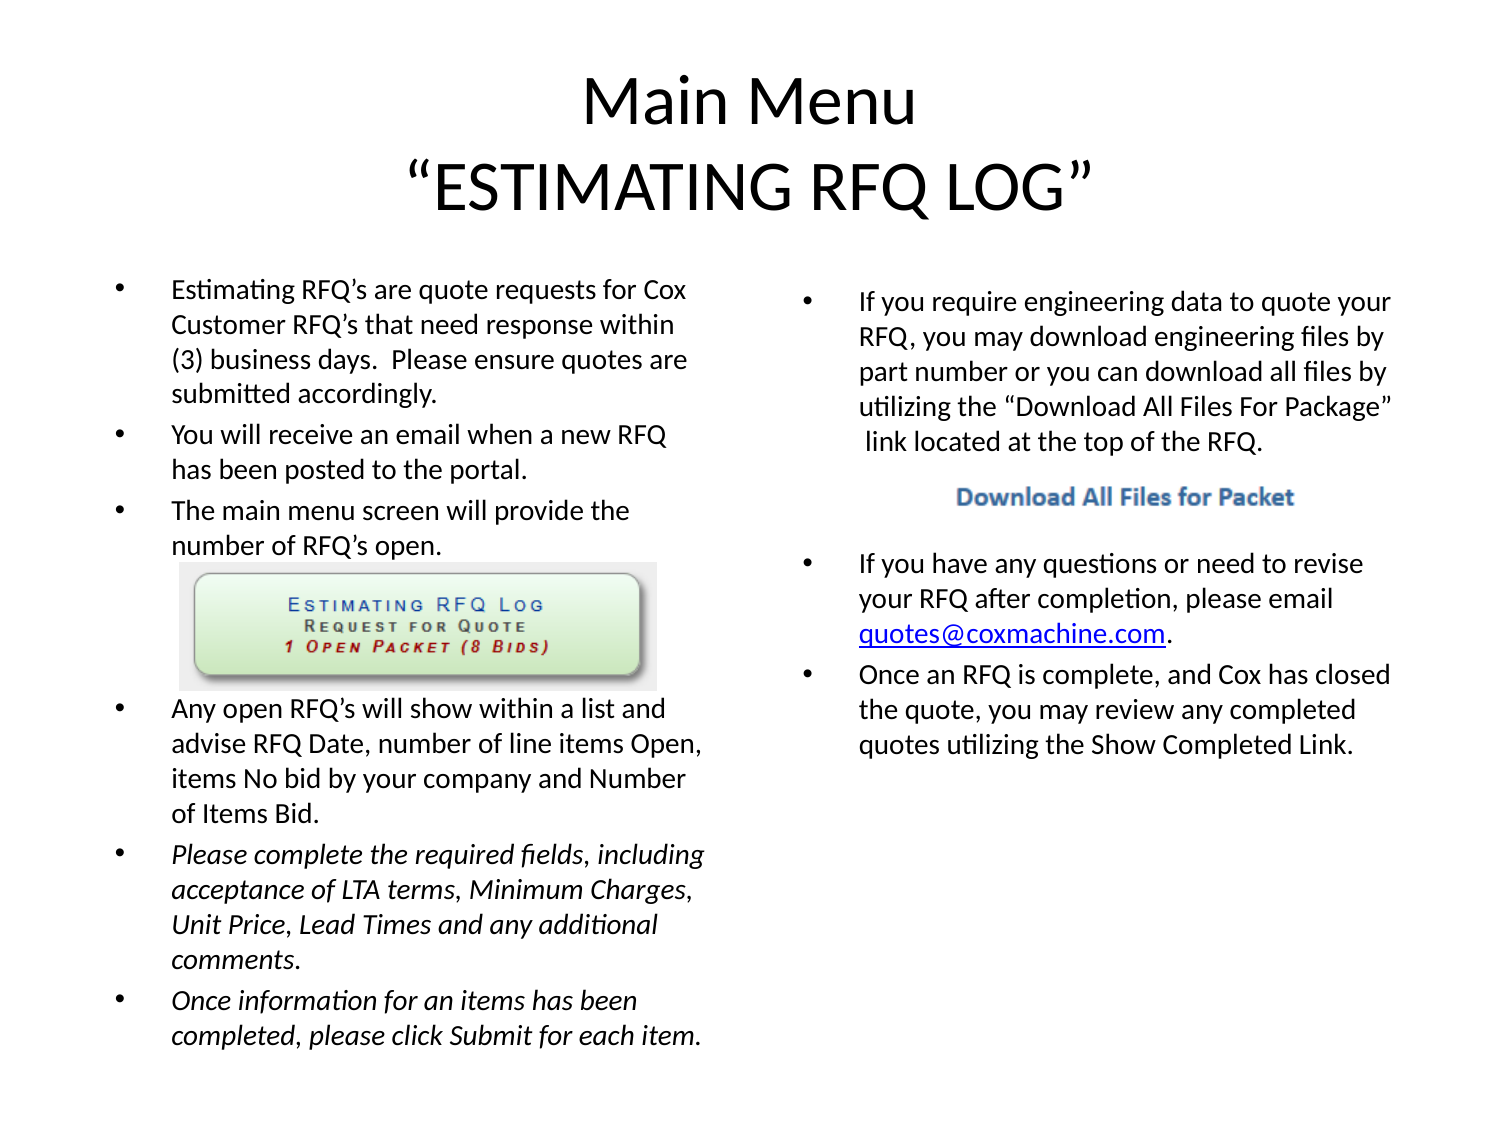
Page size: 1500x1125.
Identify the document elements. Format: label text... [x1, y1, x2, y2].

text_box If you require engineering data to quote your RFQ, you may download engineering files by part number or you can download all files by utilizing the “Download All Files For Package” link located at the top of the RFQ. If you have any questions or need to revise your RFQ after completion, please email quotes@coxmachine.com. Once an RFQ is complete, and Cox has closed the quote, you may review any completed quotes utilizing the Show Completed Link. [787, 275, 1413, 1063]
list Estimating RFQ’s are quote requests for Cox Customer RFQ’s that need response within (3) business days. Please ensure quotes are submitted accordingly. You will receive an email when a new RFQ has been posted to the portal. The main menu screen will provide the number of RFQ’s open. Any open RFQ’s will show within a list and advise RFQ Date, number of line items Open, items No bid by your company and Number of Items Bid. Please complete the required fields, including acceptance of LTA terms, Minimum Charges, Unit Price, Lead Times and any additional comments. Once information for an items has been completed, please click Submit for each item. [99, 262, 725, 1050]
picture [179, 562, 657, 691]
picture [940, 469, 1318, 527]
title Main Menu “ESTIMATING RFQ LOG” [75, 45, 1425, 233]
